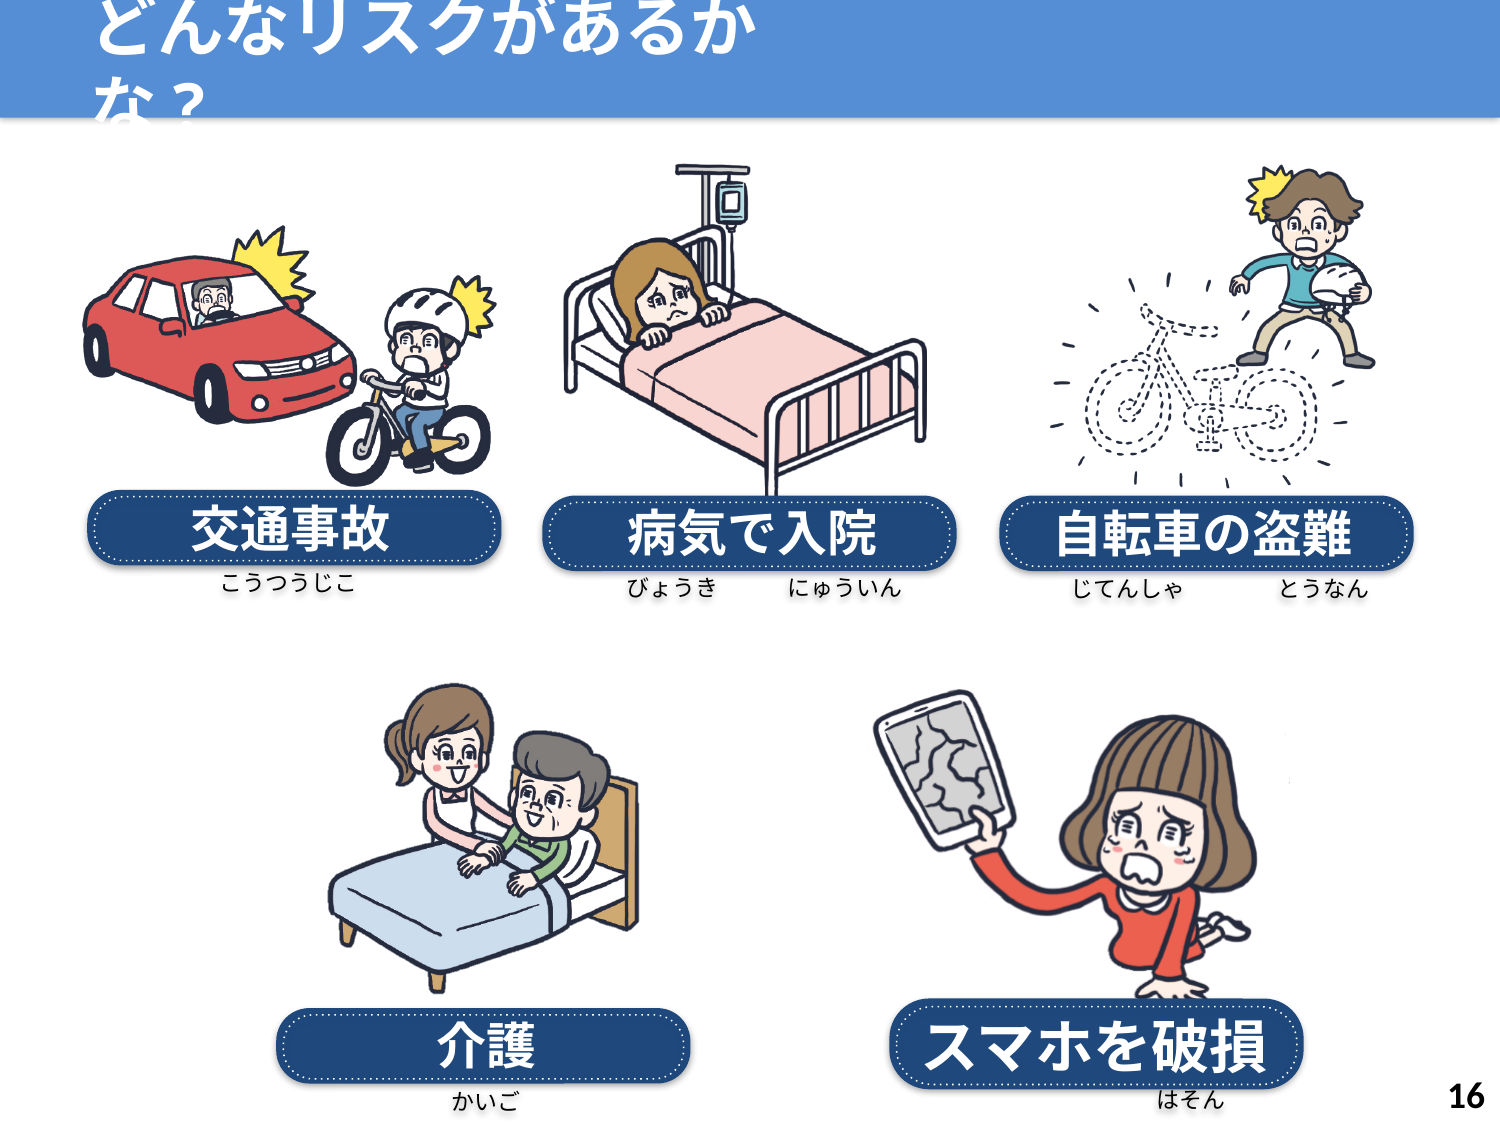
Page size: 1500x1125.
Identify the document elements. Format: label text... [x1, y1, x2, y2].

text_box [1001, 164, 1412, 569]
text_box こうつうじこ [171, 571, 407, 612]
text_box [278, 668, 689, 1082]
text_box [852, 680, 1302, 1087]
text_box じてんしゃ とうなん [1004, 575, 1413, 619]
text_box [81, 225, 500, 564]
slide_number 16 [1255, 1063, 1500, 1123]
text_box かいご [368, 1091, 604, 1125]
text_box どんなリスクがあるかな? [74, 3, 862, 126]
text_box はそん [1132, 1094, 1251, 1125]
text_box [0, 0, 1500, 118]
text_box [506, 118, 967, 569]
text_box びょうき にゅういん [549, 576, 957, 618]
